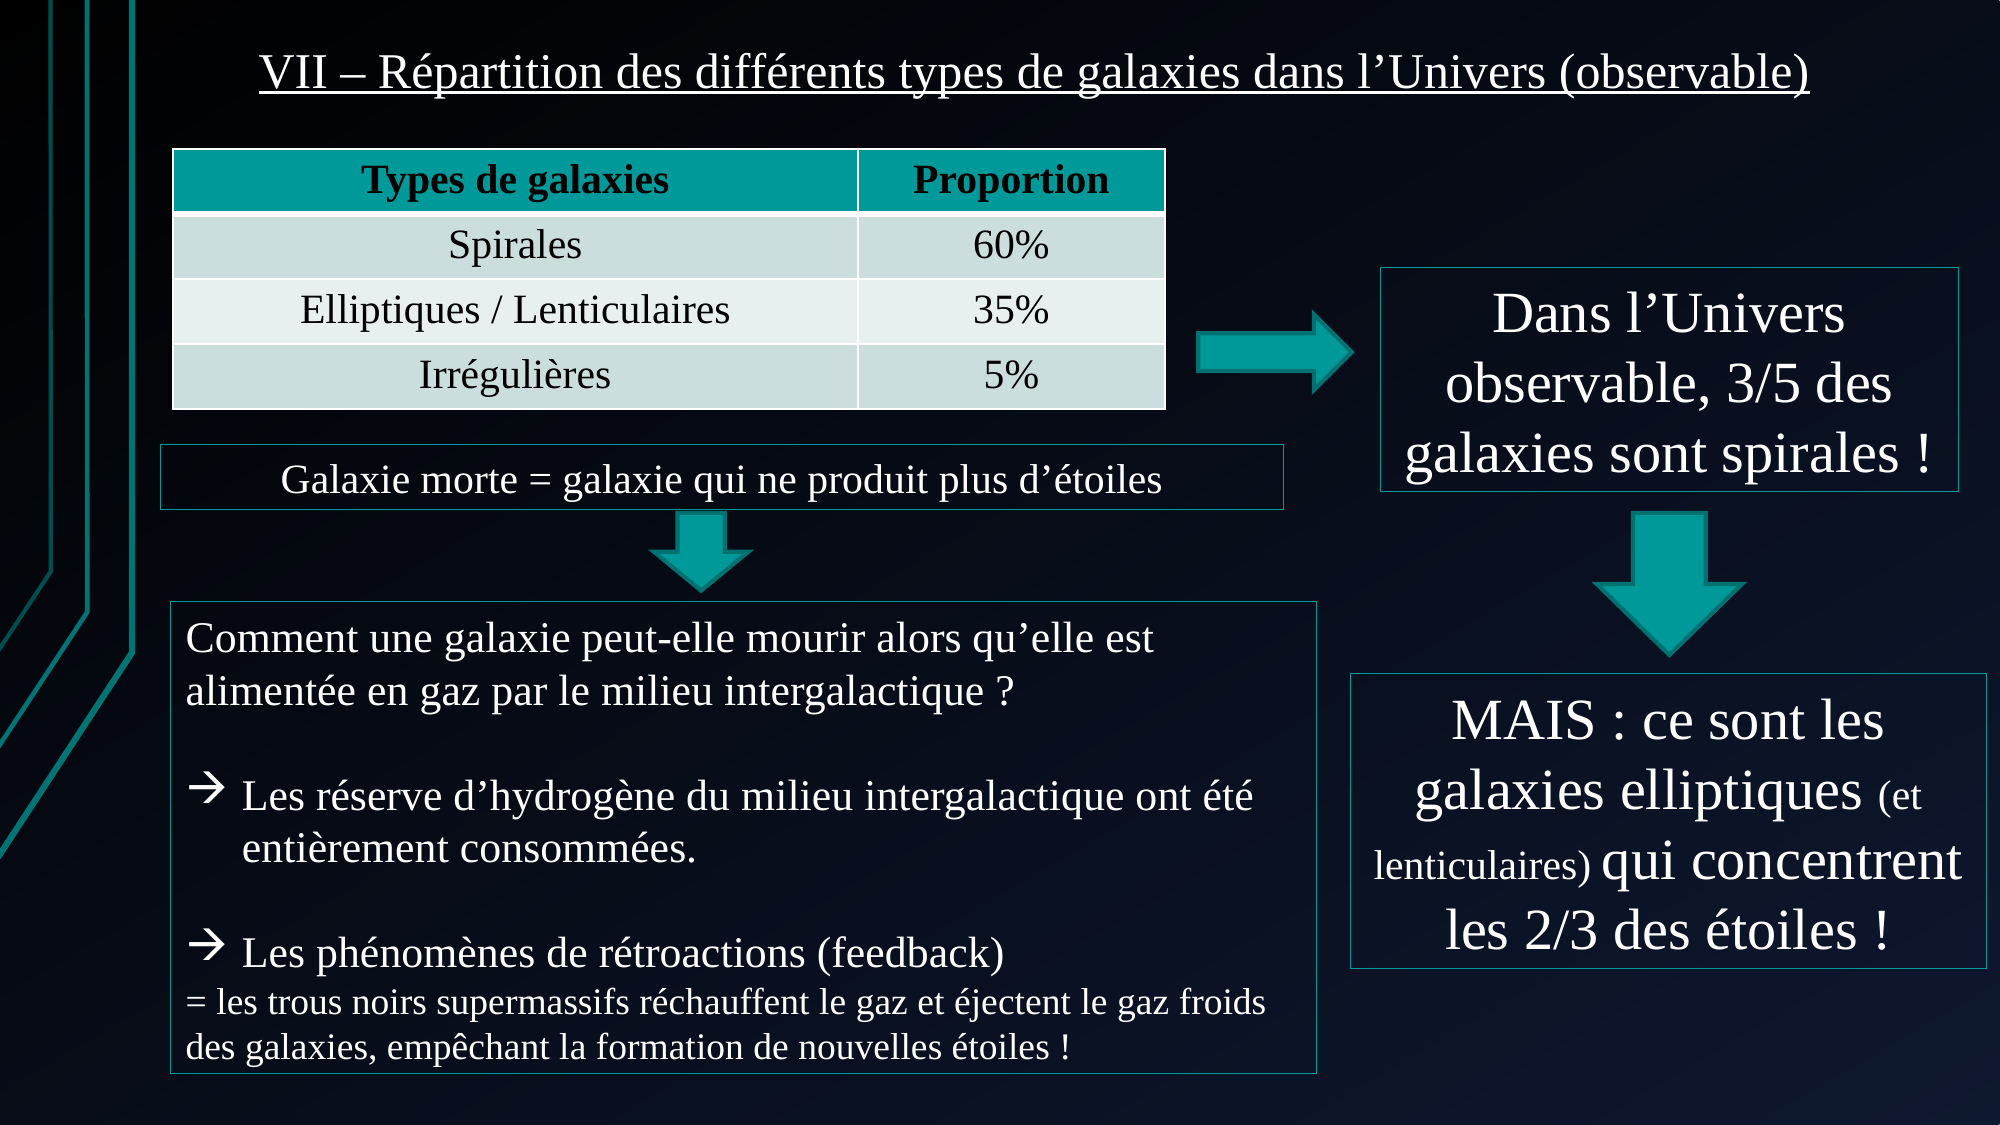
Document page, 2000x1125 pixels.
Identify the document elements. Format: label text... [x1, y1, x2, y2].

table_cell 35% [859, 280, 1164, 343]
text_box [648, 510, 755, 594]
table_cell Spirales [174, 217, 857, 278]
table_cell 5% [859, 345, 1164, 408]
table_cell Irrégulières [174, 345, 857, 408]
table_header Proportion [859, 150, 1164, 211]
text_box [1196, 309, 1355, 396]
text_box MAIS : ce sont les galaxies elliptiques (et lenticulaires) qui concentrent les 2/3 des étoiles ! [1350, 673, 1987, 969]
text_box Comment une galaxie peut-elle mourir alors qu’elle est alimentée en gaz par le milieu intergalactique ? Les réserve d’hydrogène du milieu intergalactique ont été entièrement consommées. Les phénomènes de rétroactions (feedback) = les trous noirs supermassifs réchauffent le gaz et éjectent le gaz froids des galaxies, empêchant la formation de nouvelles étoiles ! [170, 601, 1317, 1074]
table_header Types de galaxies [174, 150, 857, 211]
table_cell 60% [859, 217, 1164, 278]
text_box Galaxie morte = galaxie qui ne produit plus d’étoiles [160, 444, 1284, 510]
text_box Dans l’Univers observable, 3/5 des galaxies sont spirales ! [1380, 267, 1959, 492]
text_box VII – Répartition des différents types de galaxies dans l’Univers (observable) [243, 30, 1957, 106]
table_cell Elliptiques / Lenticulaires [174, 280, 857, 343]
text_box [1591, 510, 1748, 658]
